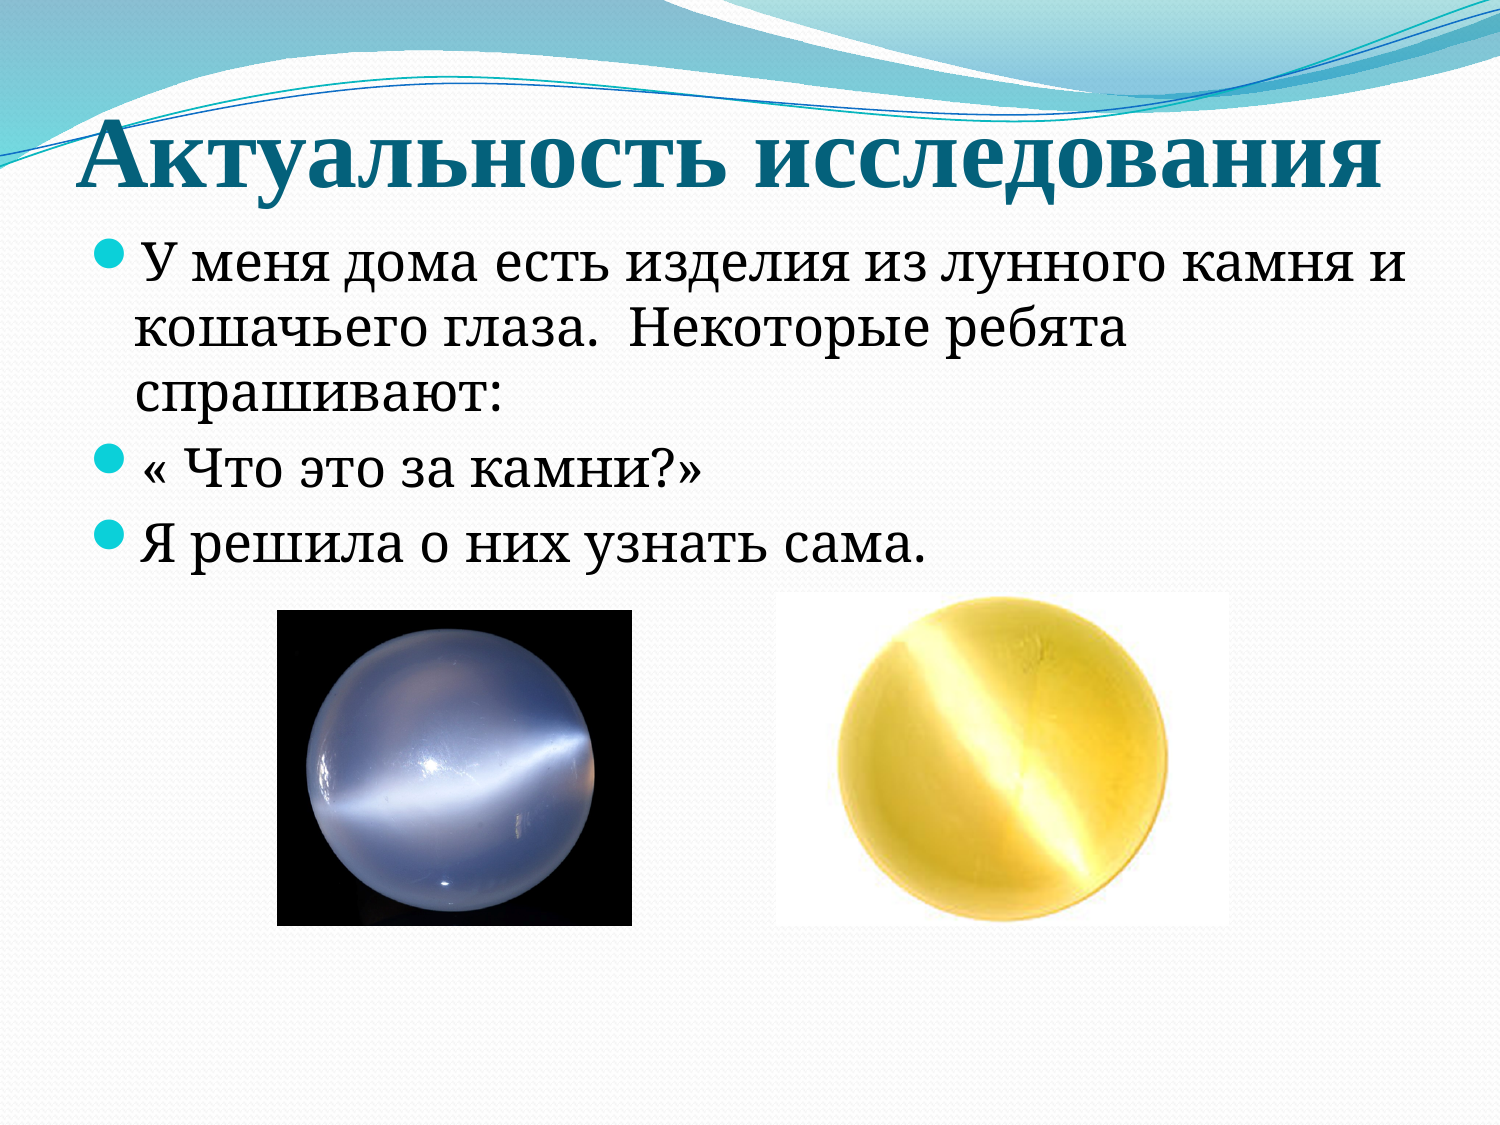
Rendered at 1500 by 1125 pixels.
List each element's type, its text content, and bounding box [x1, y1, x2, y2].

title Актуальность исследования [75, 66, 1425, 209]
picture [776, 591, 1229, 926]
list У меня дома есть изделия из лунного камня и кошачьего глаза. Некоторые ребята спрашивают: « Что это за камни?» Я решила о них узнать сама. [75, 219, 1425, 1038]
picture [277, 610, 633, 926]
